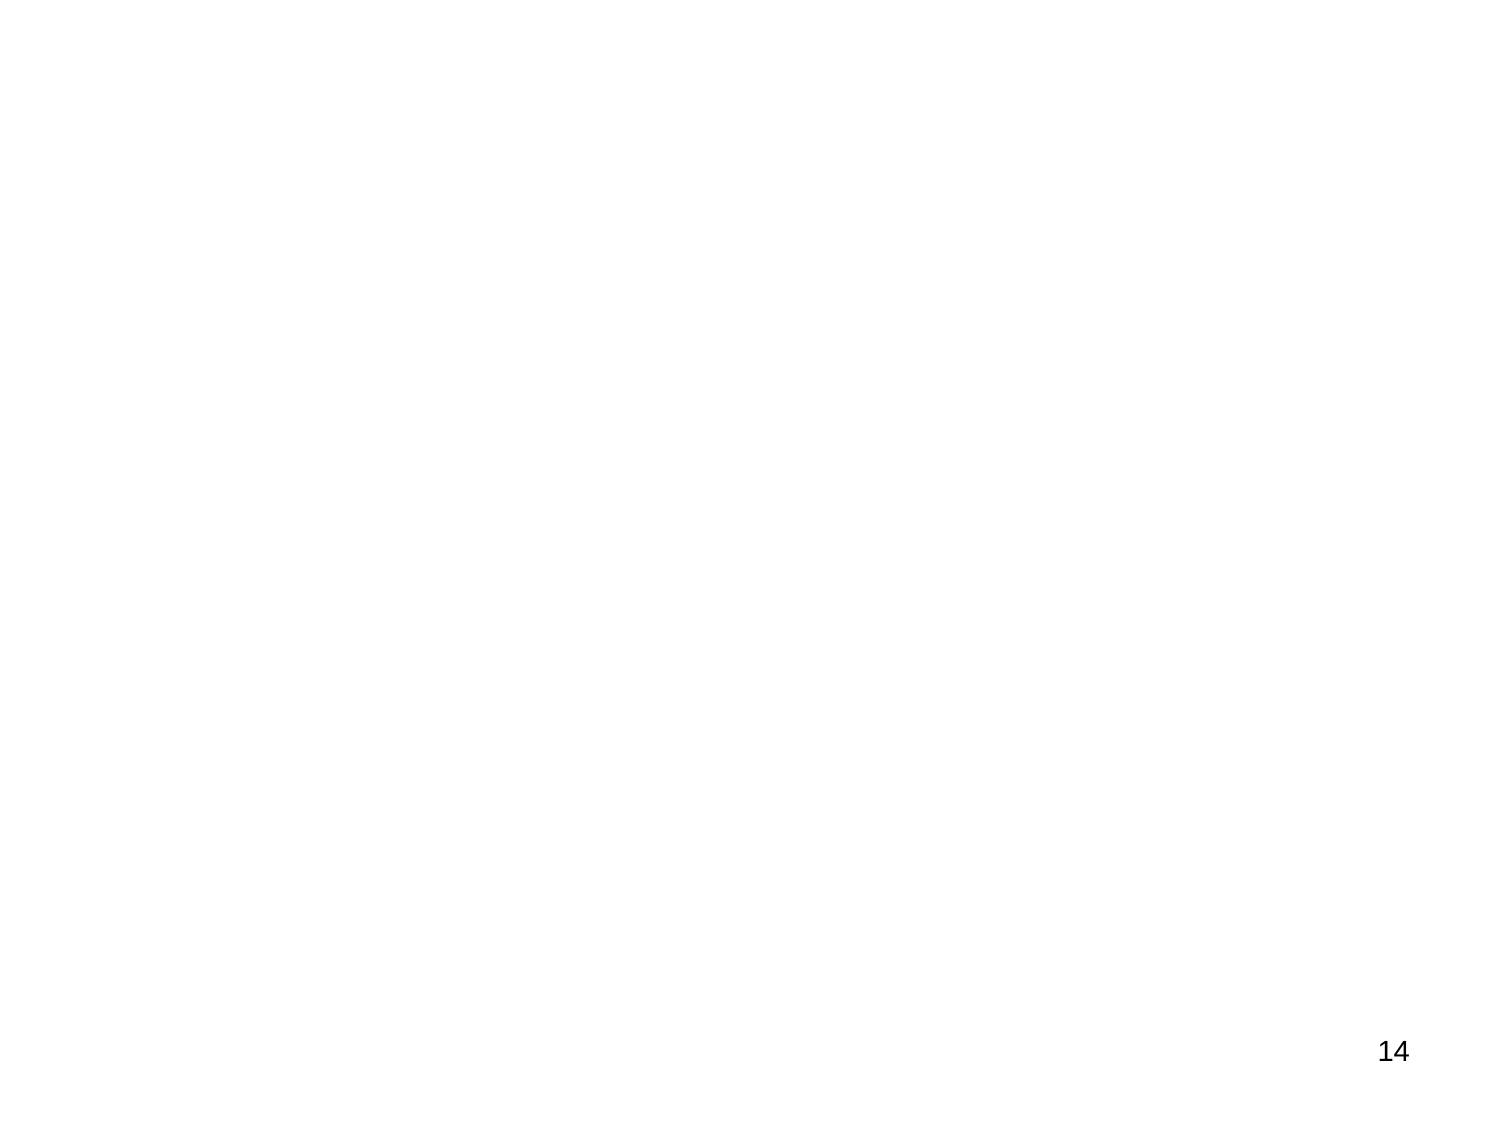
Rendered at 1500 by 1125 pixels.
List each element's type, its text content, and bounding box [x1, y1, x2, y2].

slide_number ‹#› [1074, 1024, 1426, 1103]
